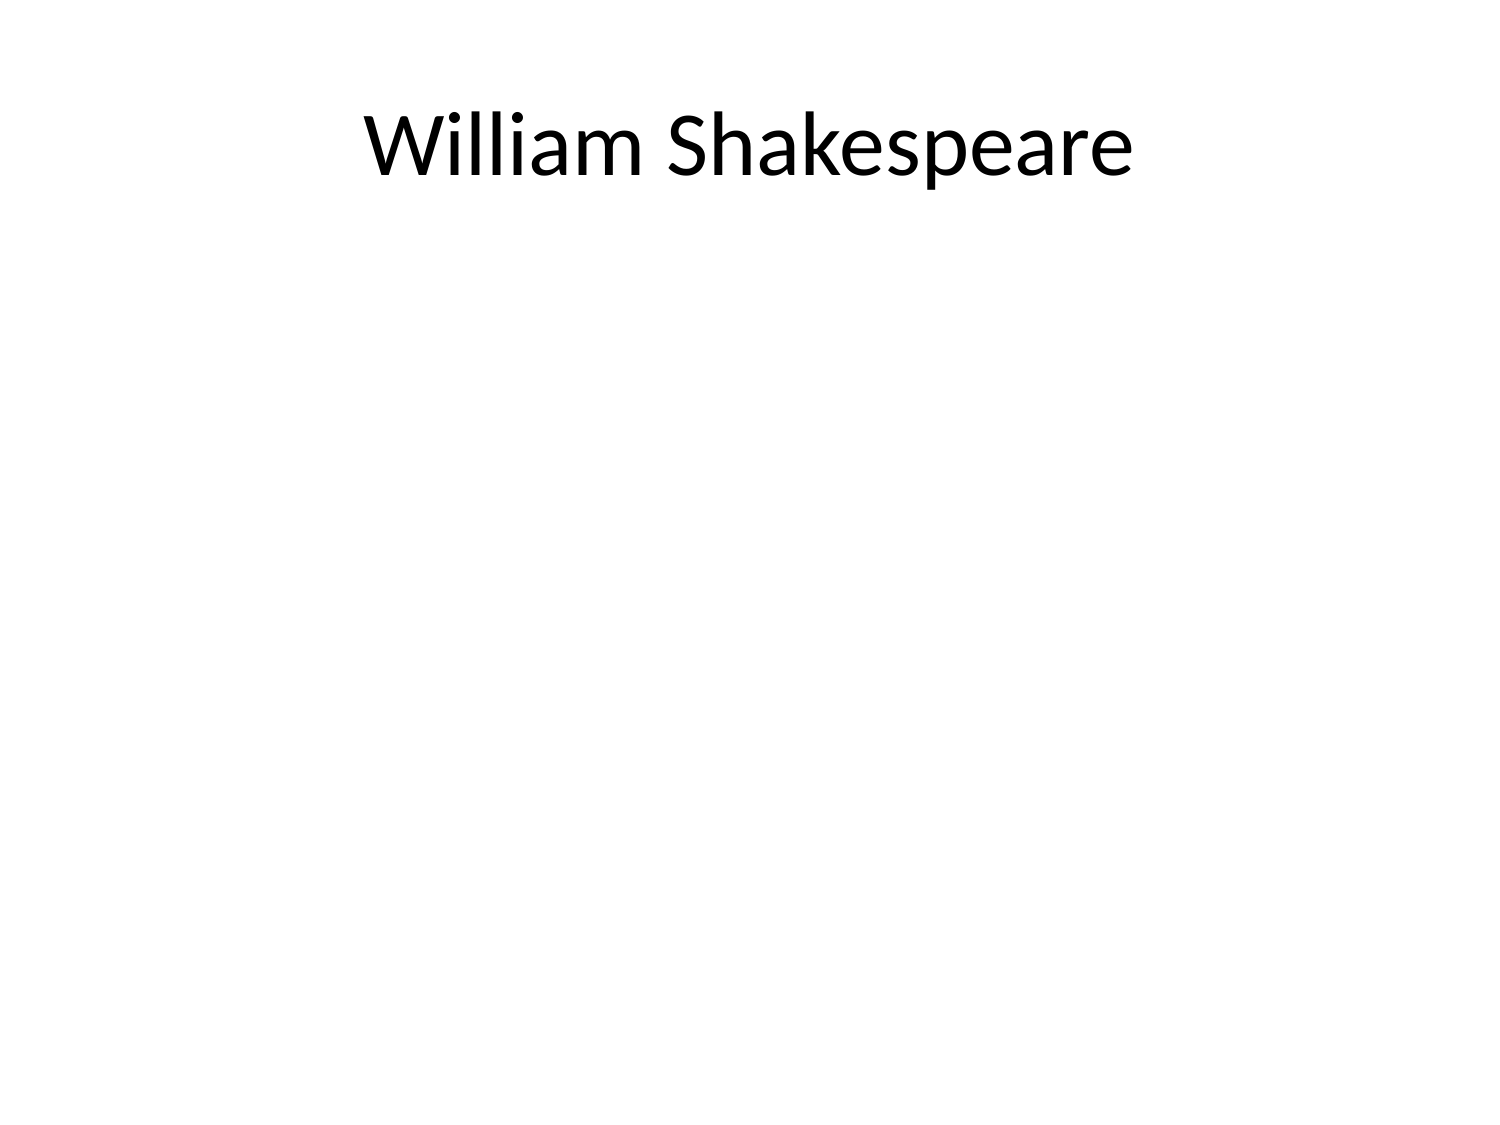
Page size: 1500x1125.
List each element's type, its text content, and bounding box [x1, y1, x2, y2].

title William Shakespeare [75, 45, 1425, 233]
